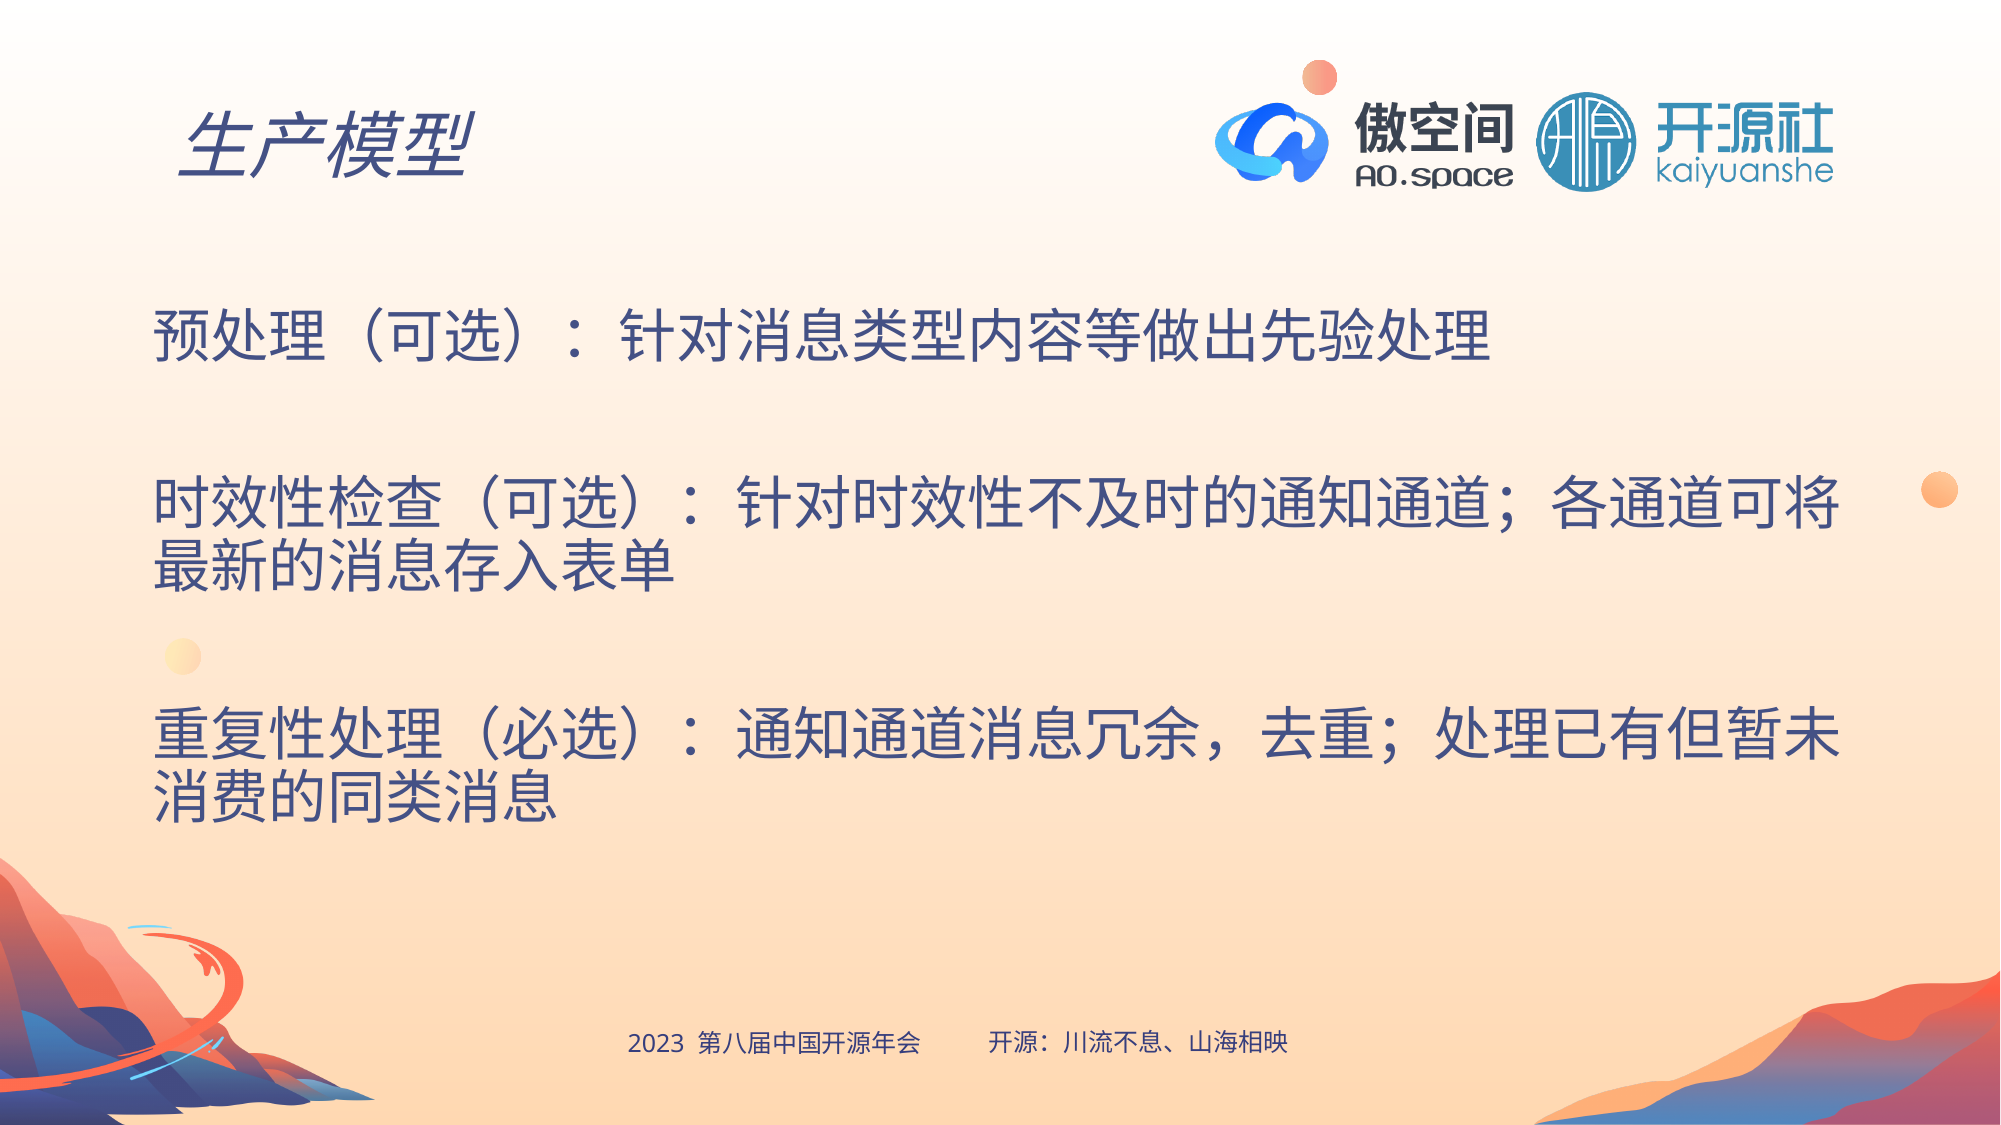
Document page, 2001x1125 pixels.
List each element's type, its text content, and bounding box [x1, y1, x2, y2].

list 预处理（可选）：针对消息类型内容等做出先验处理 时效性检查（可选）：针对时效性不及时的通知通道；各通道可将最新的消息存入表单 重复性处理（必选）：通知通道消息冗余，去重；处理已有但暂未消费的同类消息 [137, 299, 1863, 1014]
picture [1536, 92, 1833, 192]
picture [1215, 101, 1513, 189]
picture [1534, 950, 2001, 1125]
text_box 生产模型 [160, 68, 484, 230]
picture [0, 850, 375, 1125]
